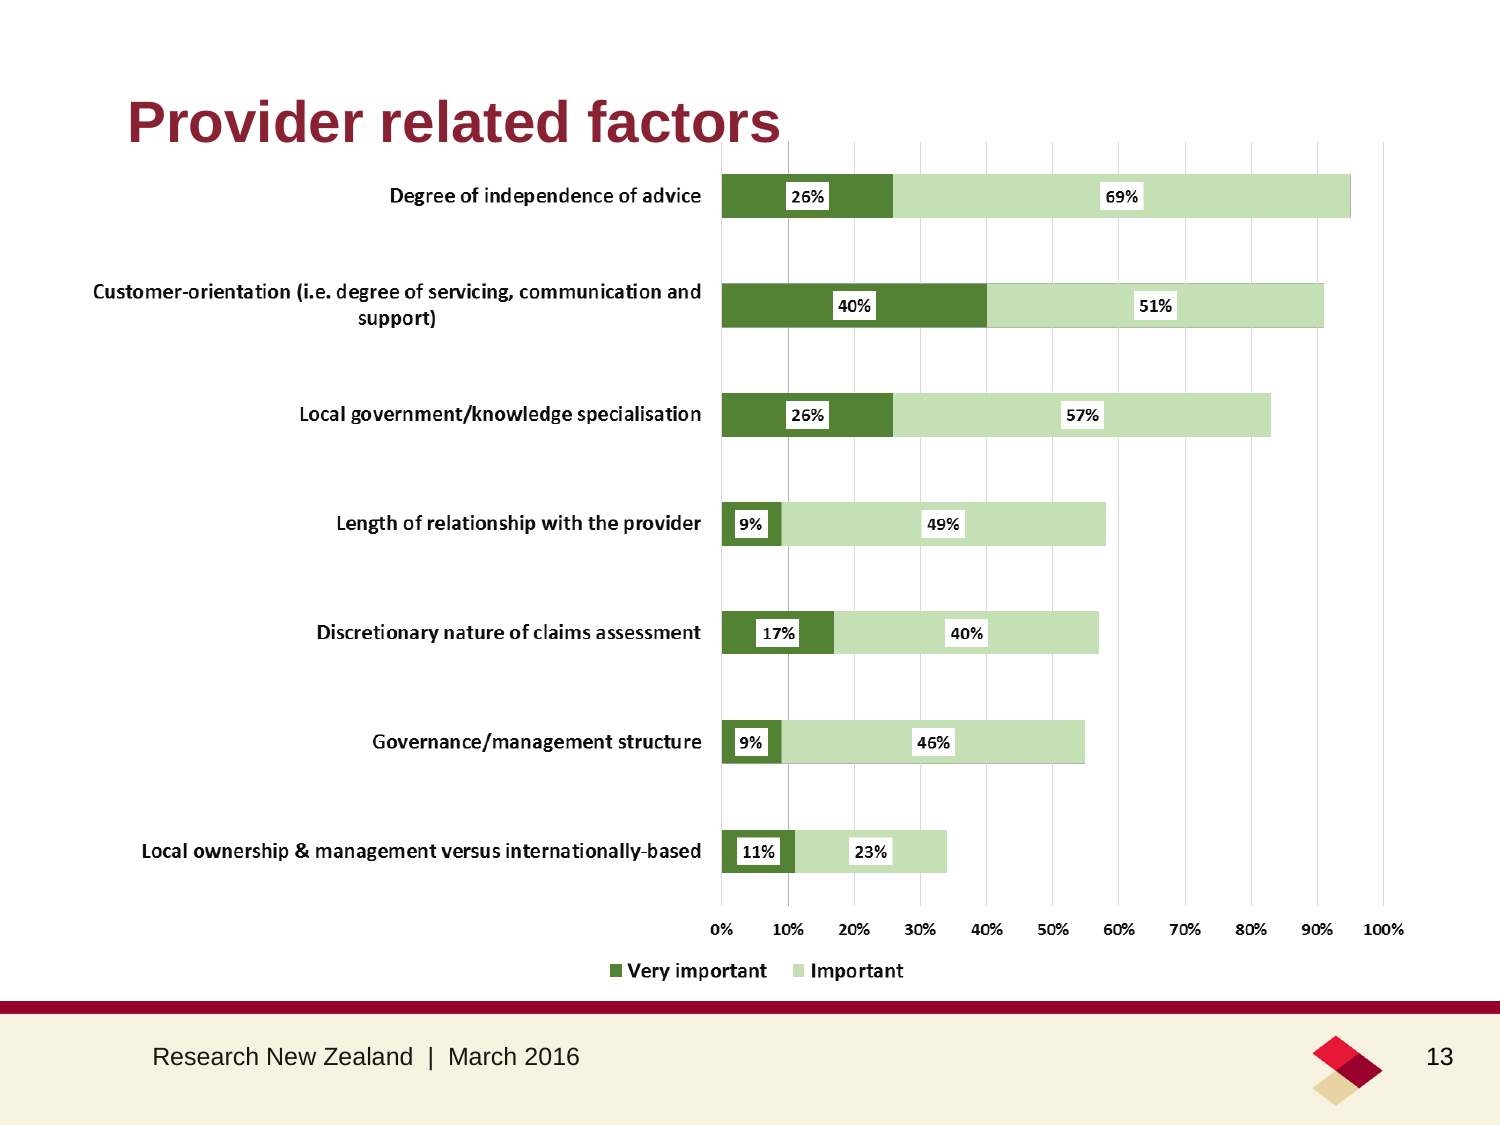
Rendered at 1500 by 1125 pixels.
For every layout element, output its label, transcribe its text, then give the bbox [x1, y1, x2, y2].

picture [0, 121, 1500, 1125]
title Provider related factors [112, 50, 1388, 121]
